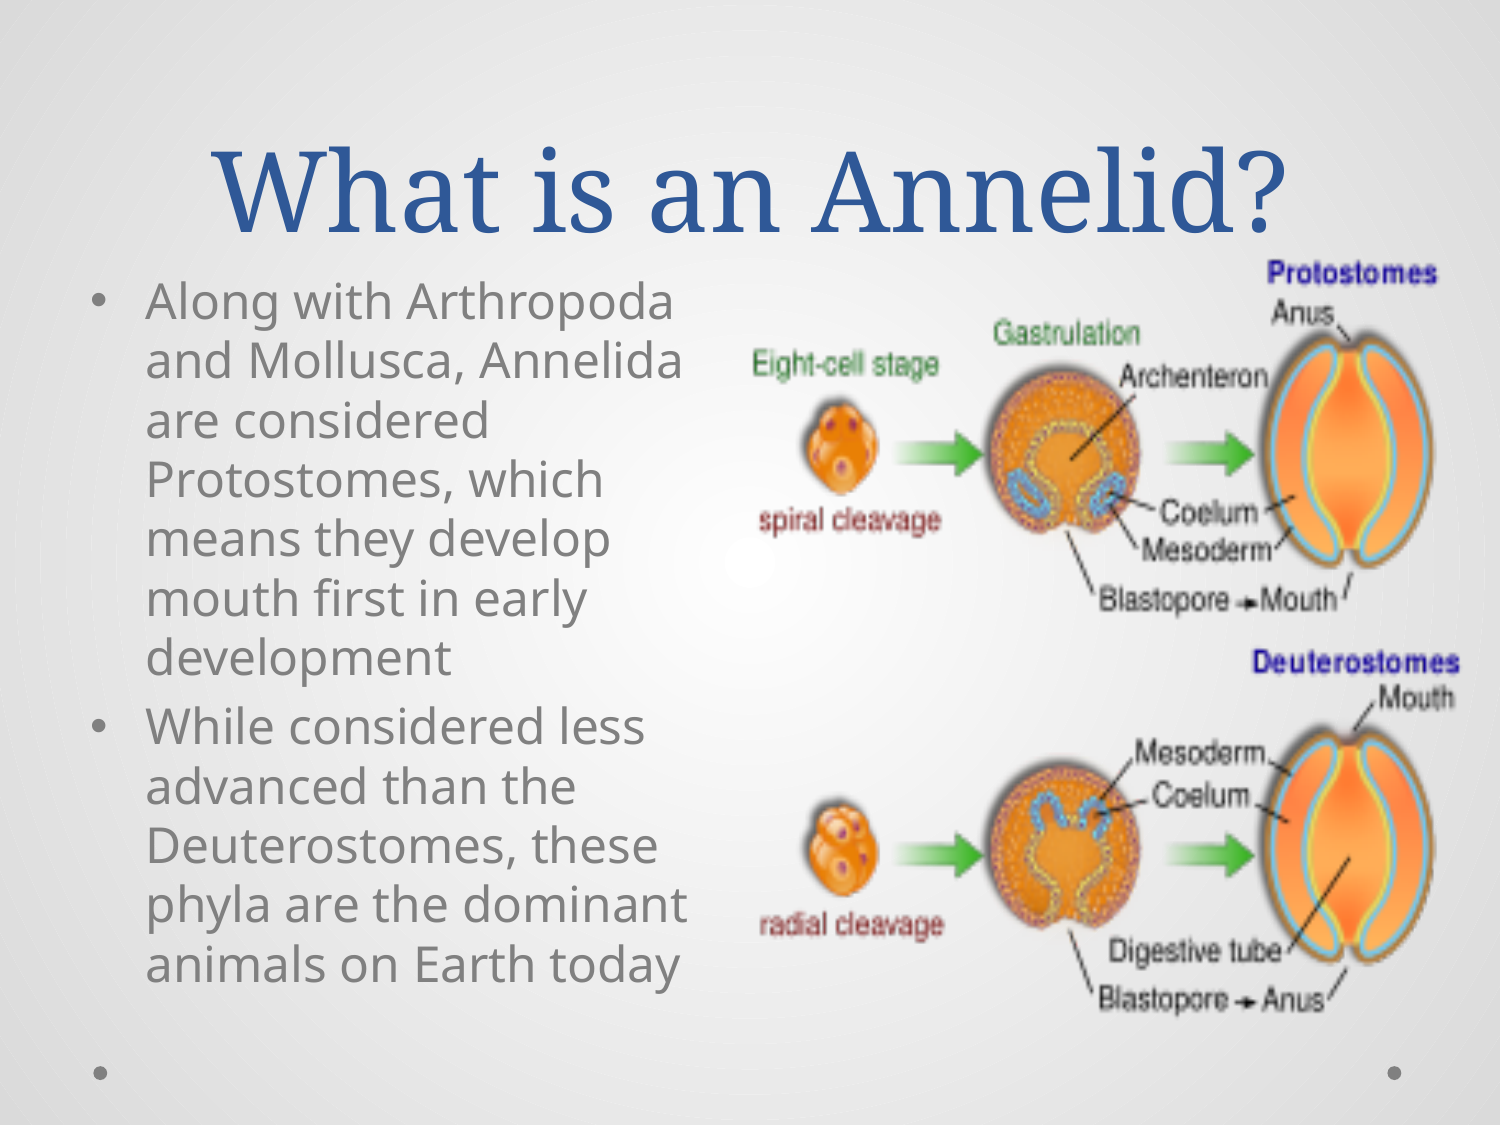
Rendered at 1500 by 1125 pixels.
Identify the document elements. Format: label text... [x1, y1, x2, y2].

title What is an Annelid? [75, 0, 1425, 263]
list Along with Arthropoda and Mollusca, Annelida are considered Protostomes, which means they develop mouth first in early development While considered less advanced than the Deuterostomes, these phyla are the dominant animals on Earth today [75, 263, 740, 1005]
picture [745, 250, 1470, 1026]
